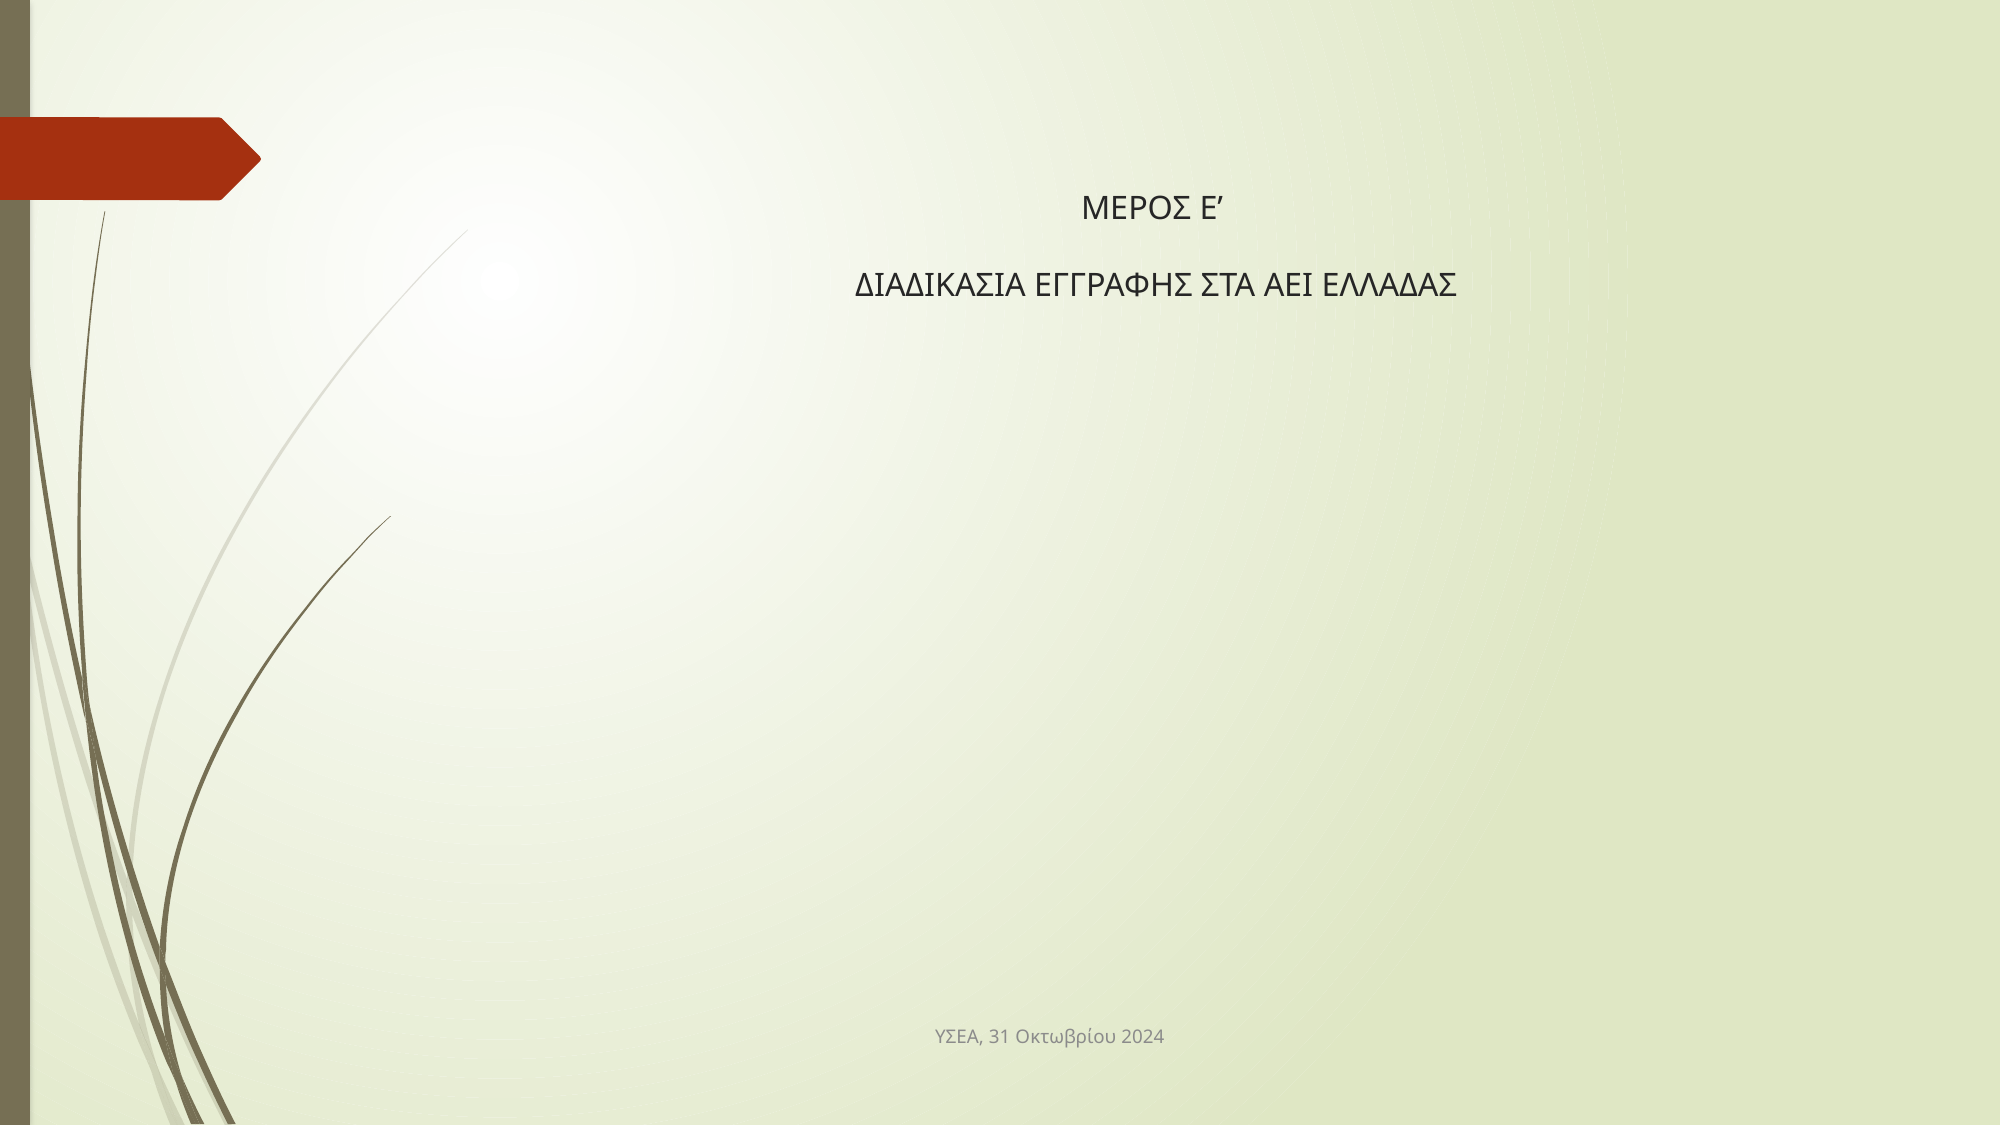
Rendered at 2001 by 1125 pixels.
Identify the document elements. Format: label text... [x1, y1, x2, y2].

title ΜΕΡΟΣ Ε’ ΔΙΑΔΙΚΑΣΙΑ ΕΓΓΡΑΦΗΣ ΣΤΑ ΑΕΙ ΕΛΛΑΔΑΣ [425, 102, 1888, 313]
footer ΥΣΕΑ, 31 Οκτωβρίου 2024 [424, 1006, 1675, 1067]
